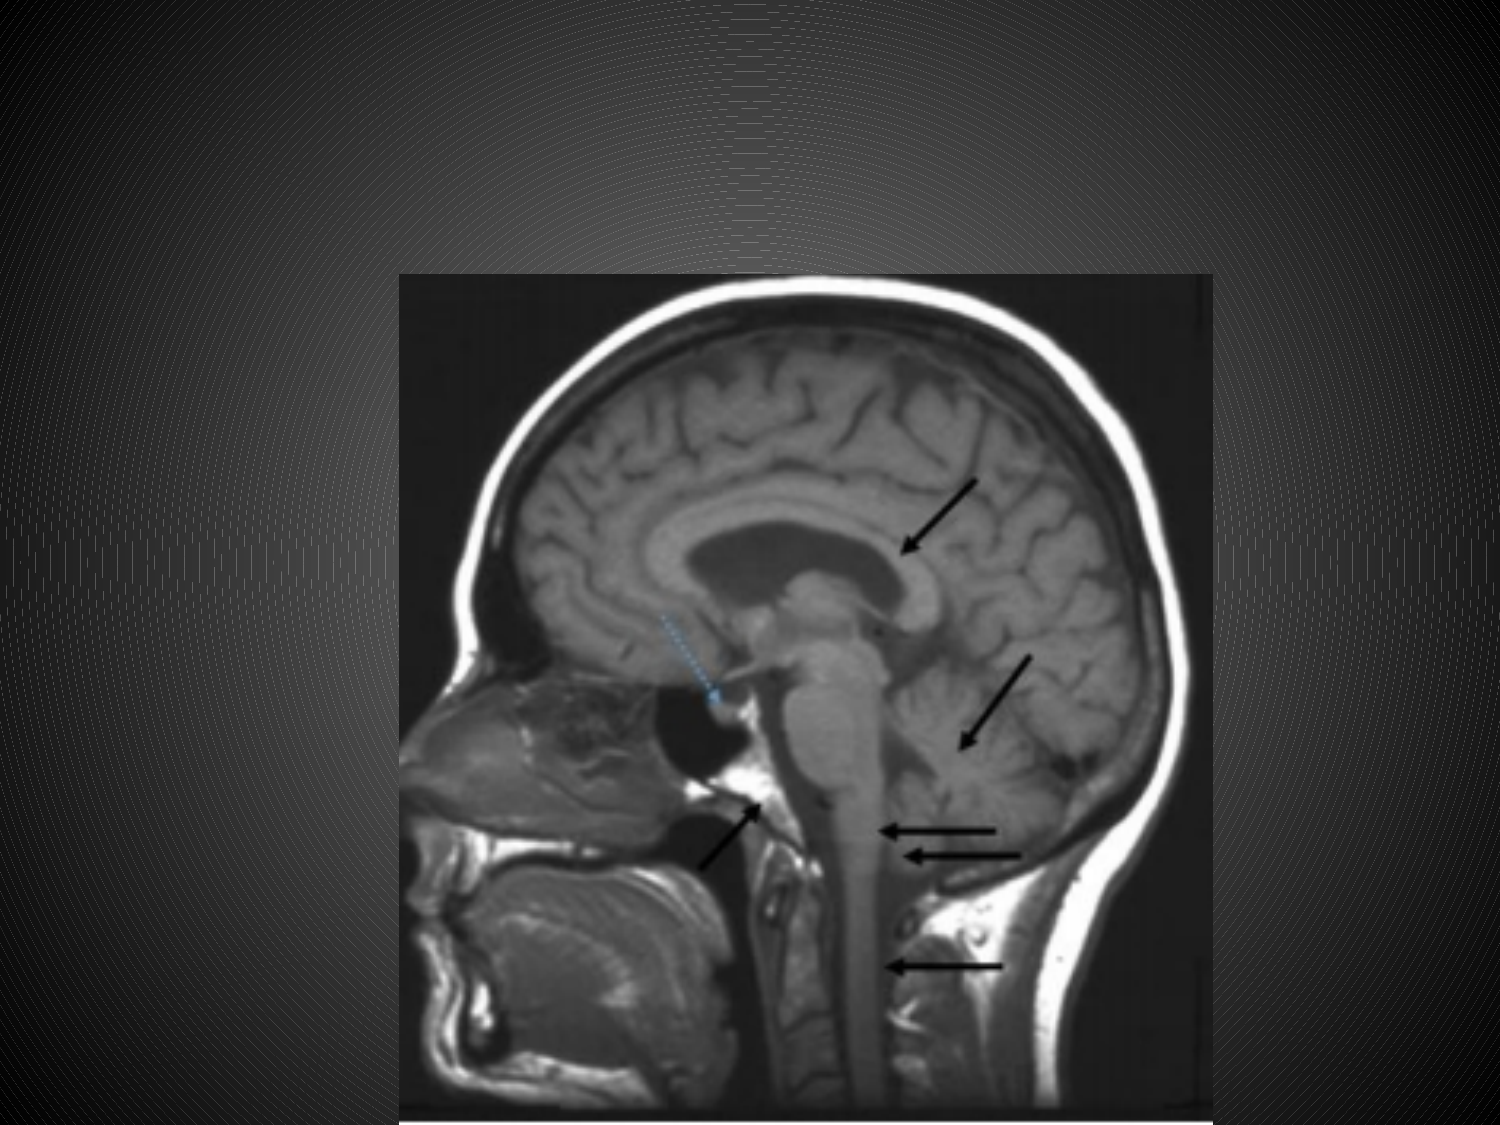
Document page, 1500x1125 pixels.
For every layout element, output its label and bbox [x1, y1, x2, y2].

list [399, 274, 1213, 1125]
